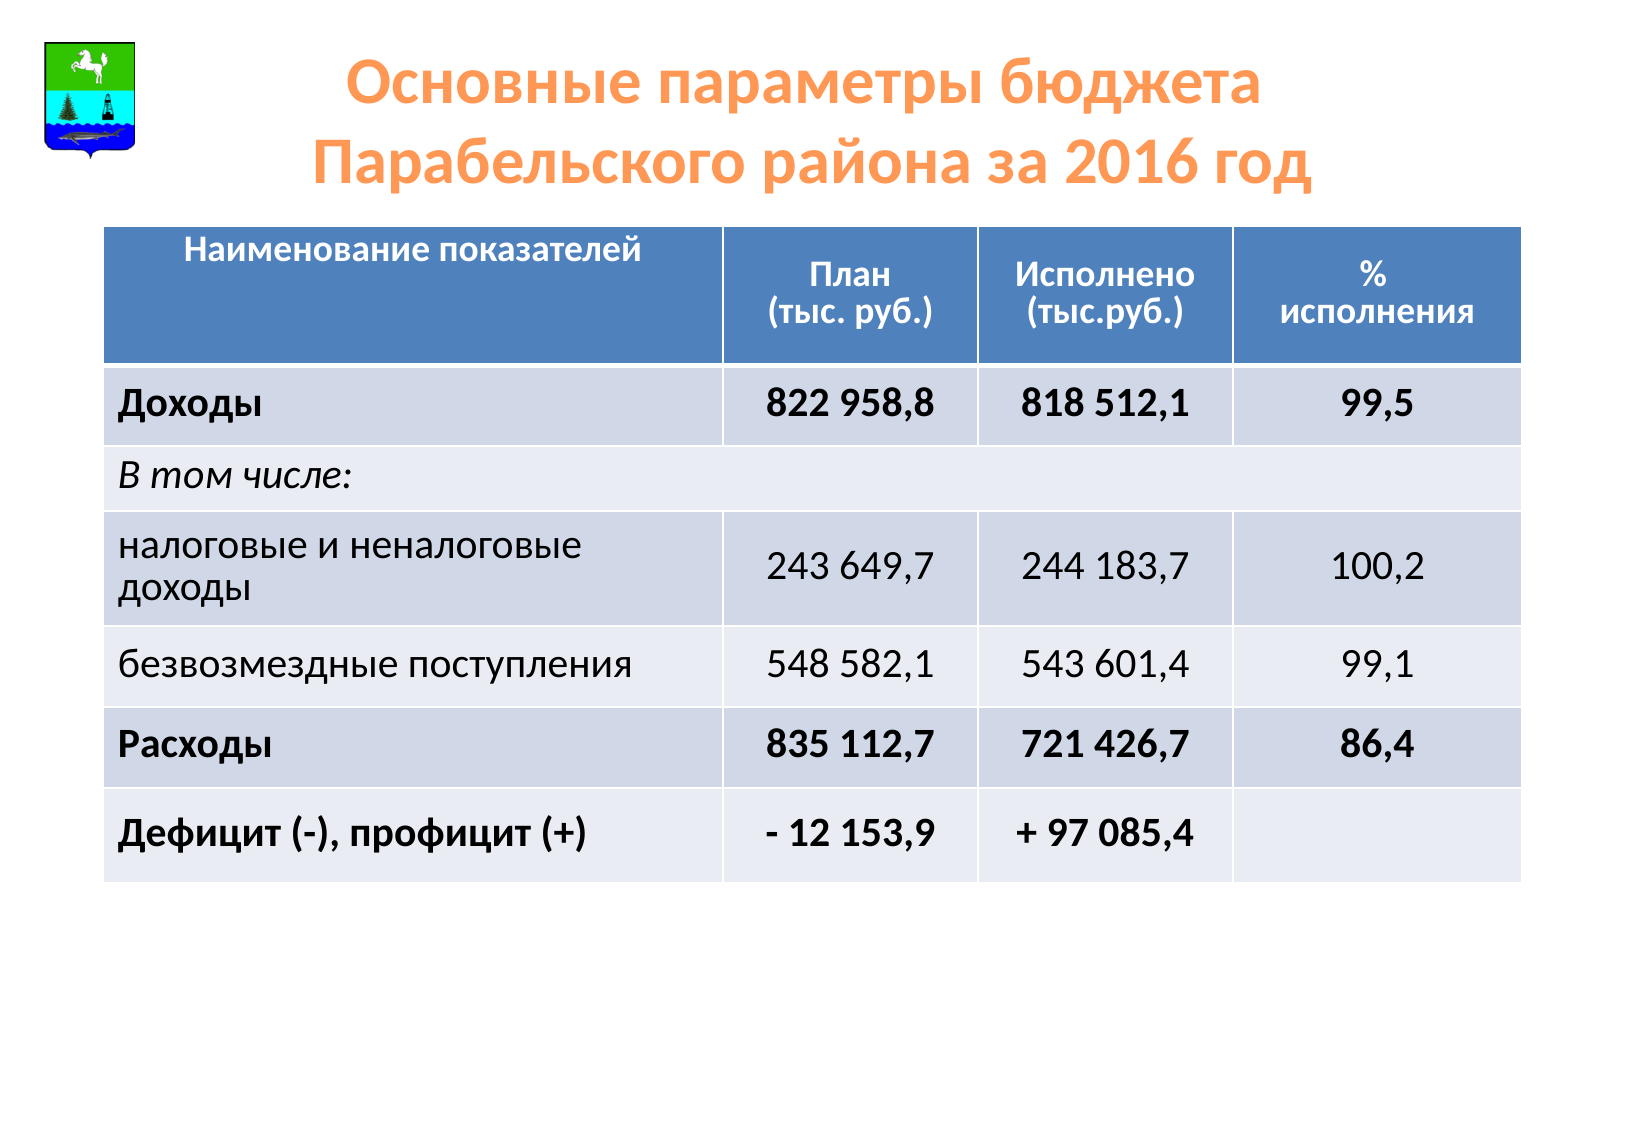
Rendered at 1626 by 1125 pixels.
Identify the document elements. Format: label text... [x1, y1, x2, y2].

table_cell Доходы [104, 368, 722, 445]
table_cell В том числе: [104, 447, 1521, 510]
table_cell налоговые и неналоговые доходы [104, 512, 722, 625]
table_cell 86,4 [1234, 708, 1521, 787]
table_header Наименование показателей [104, 227, 722, 363]
text_box Основные параметры бюджета Парабельского района за 2016 год [19, 29, 1606, 205]
table_cell - 12 153,9 [724, 789, 977, 882]
table_cell 243 649,7 [724, 512, 977, 625]
table_header % исполнения [1234, 227, 1521, 363]
table_cell 99,1 [1234, 627, 1521, 706]
table_cell безвозмездные поступления [104, 627, 722, 706]
table_cell Расходы [104, 708, 722, 787]
table_cell [1234, 789, 1521, 882]
table_cell 822 958,8 [724, 368, 977, 445]
table_cell 244 183,7 [979, 512, 1232, 625]
table_cell Дефицит (-), профицит (+) [104, 789, 722, 882]
table_cell 721 426,7 [979, 708, 1232, 787]
picture [44, 42, 135, 160]
table_cell 818 512,1 [979, 368, 1232, 445]
table_header План (тыс. руб.) [724, 227, 977, 363]
table_cell + 97 085,4 [979, 789, 1232, 882]
table_cell 543 601,4 [979, 627, 1232, 706]
table_cell 548 582,1 [724, 627, 977, 706]
table_cell 100,2 [1234, 512, 1521, 625]
table_cell 835 112,7 [724, 708, 977, 787]
table_header Исполнено (тыс.руб.) [979, 227, 1232, 363]
table_cell 99,5 [1234, 368, 1521, 445]
